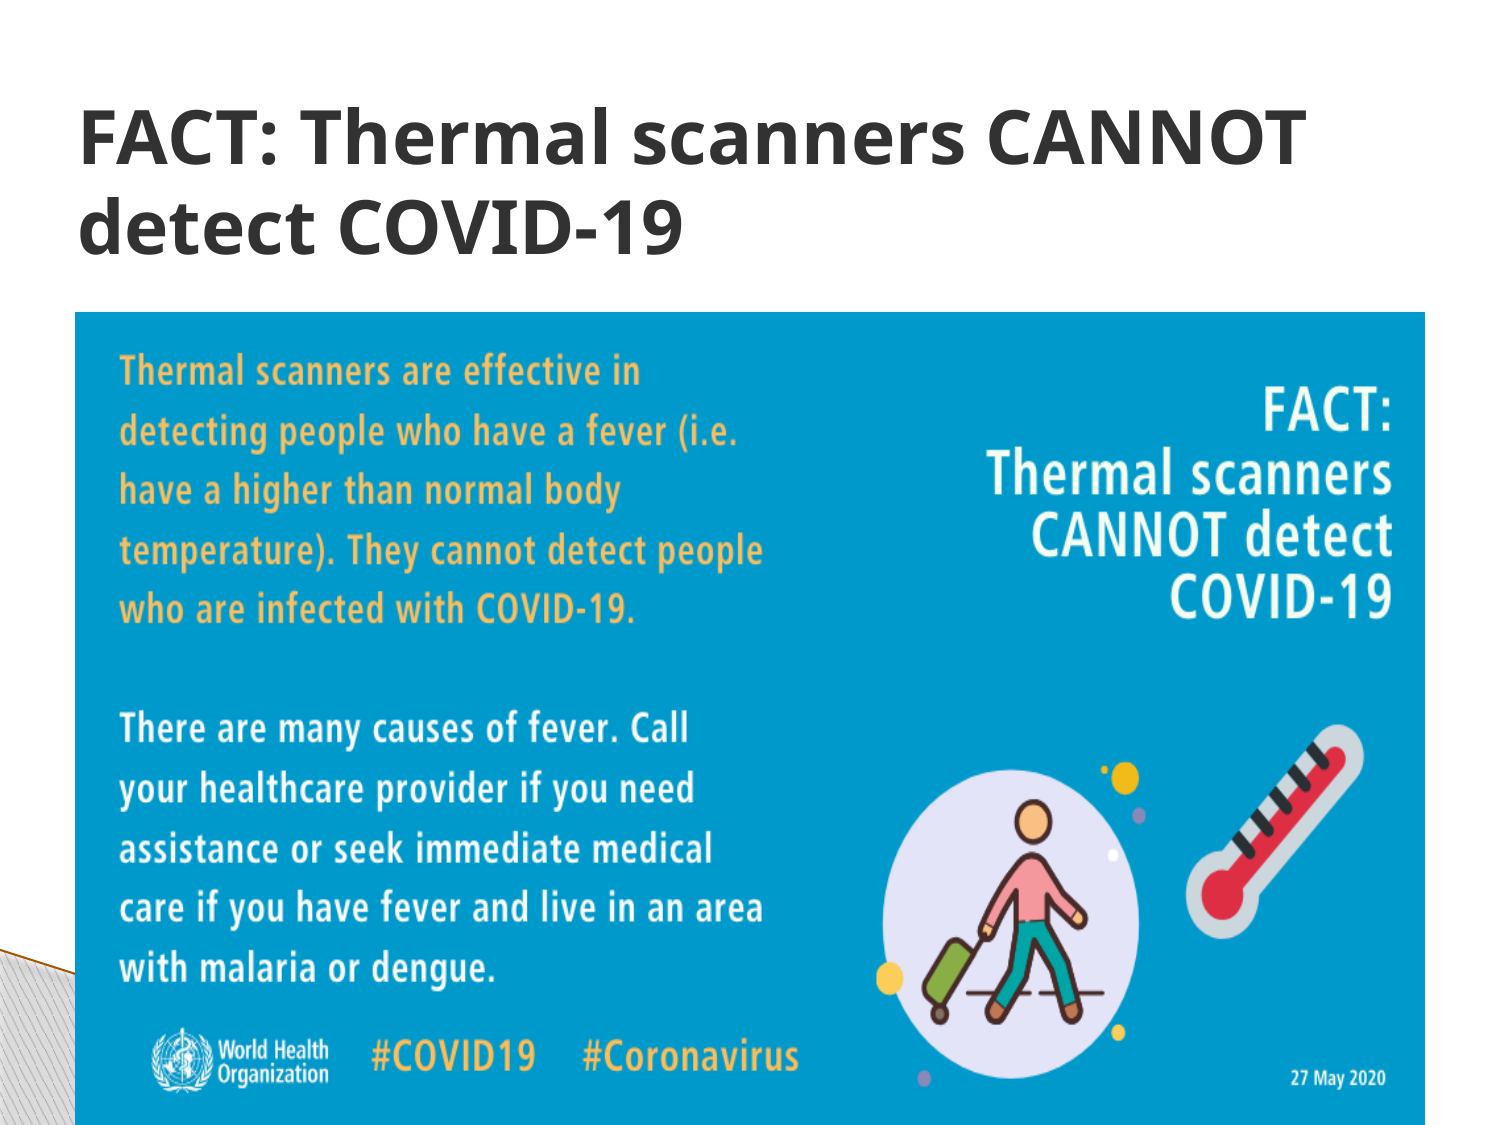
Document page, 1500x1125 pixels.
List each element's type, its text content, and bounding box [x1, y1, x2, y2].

title FACT: Thermal scanners CANNOT detect COVID-19 [62, 137, 1413, 325]
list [74, 312, 1426, 1125]
